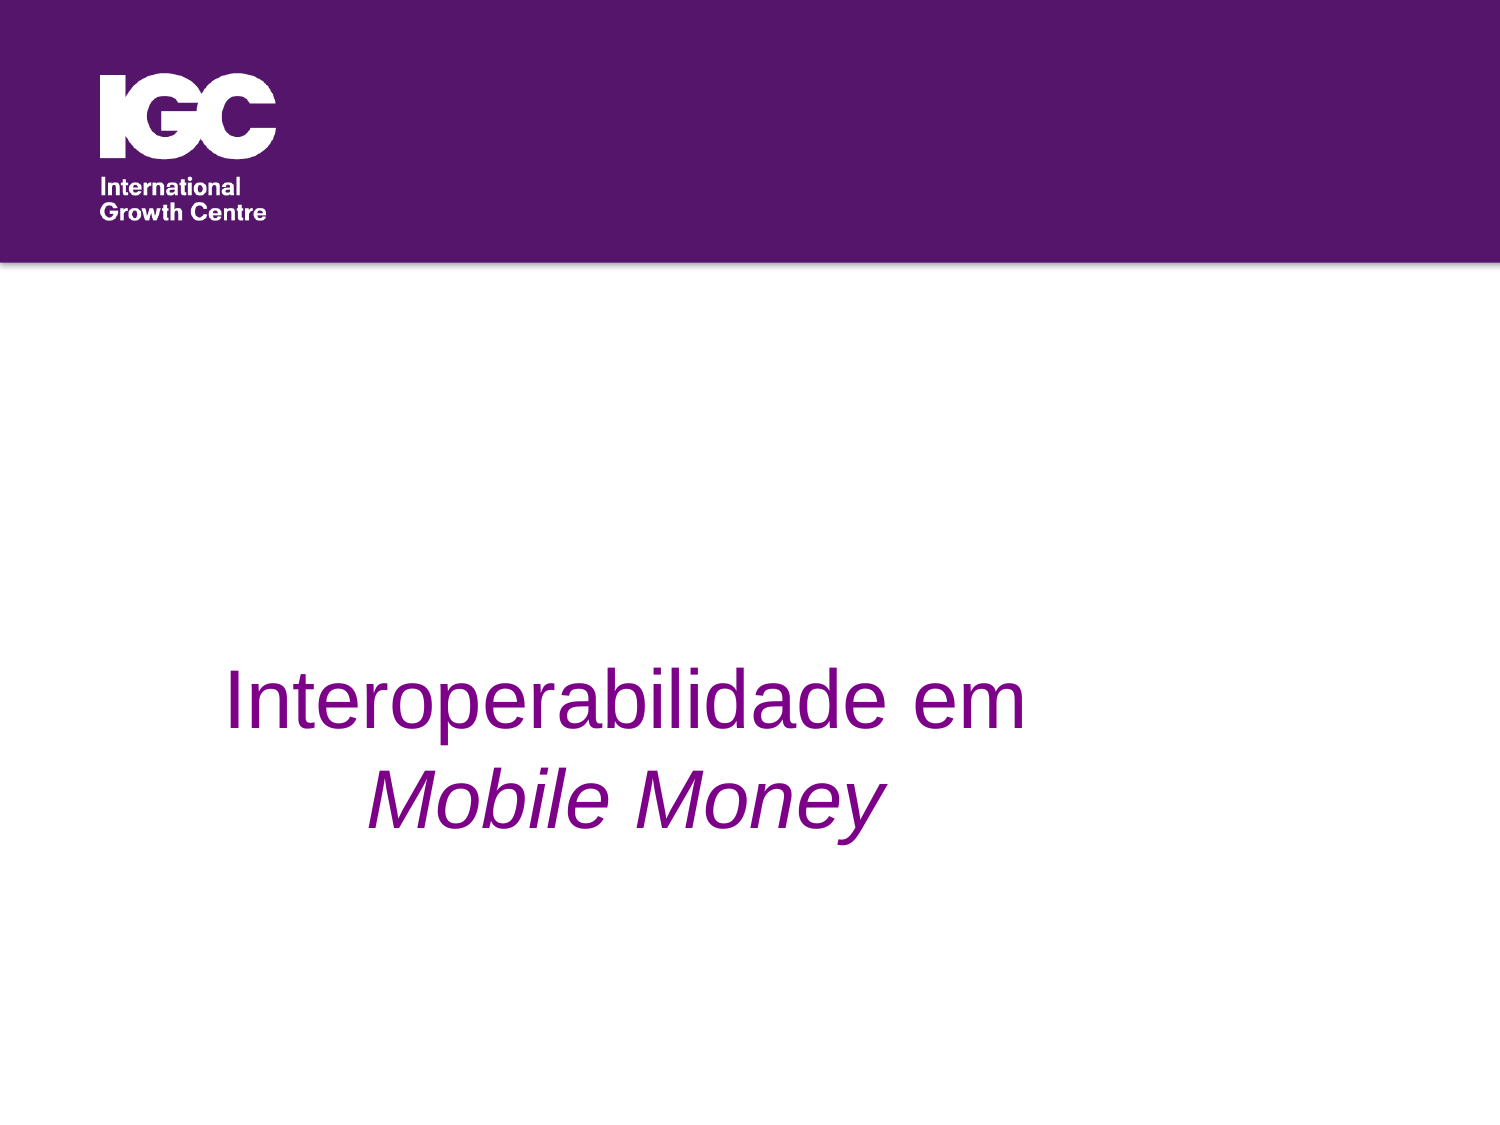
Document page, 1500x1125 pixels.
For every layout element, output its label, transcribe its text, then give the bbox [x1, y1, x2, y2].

subtitle Interoperabilidade em Mobile Money [100, 637, 1151, 925]
picture [100, 73, 276, 221]
